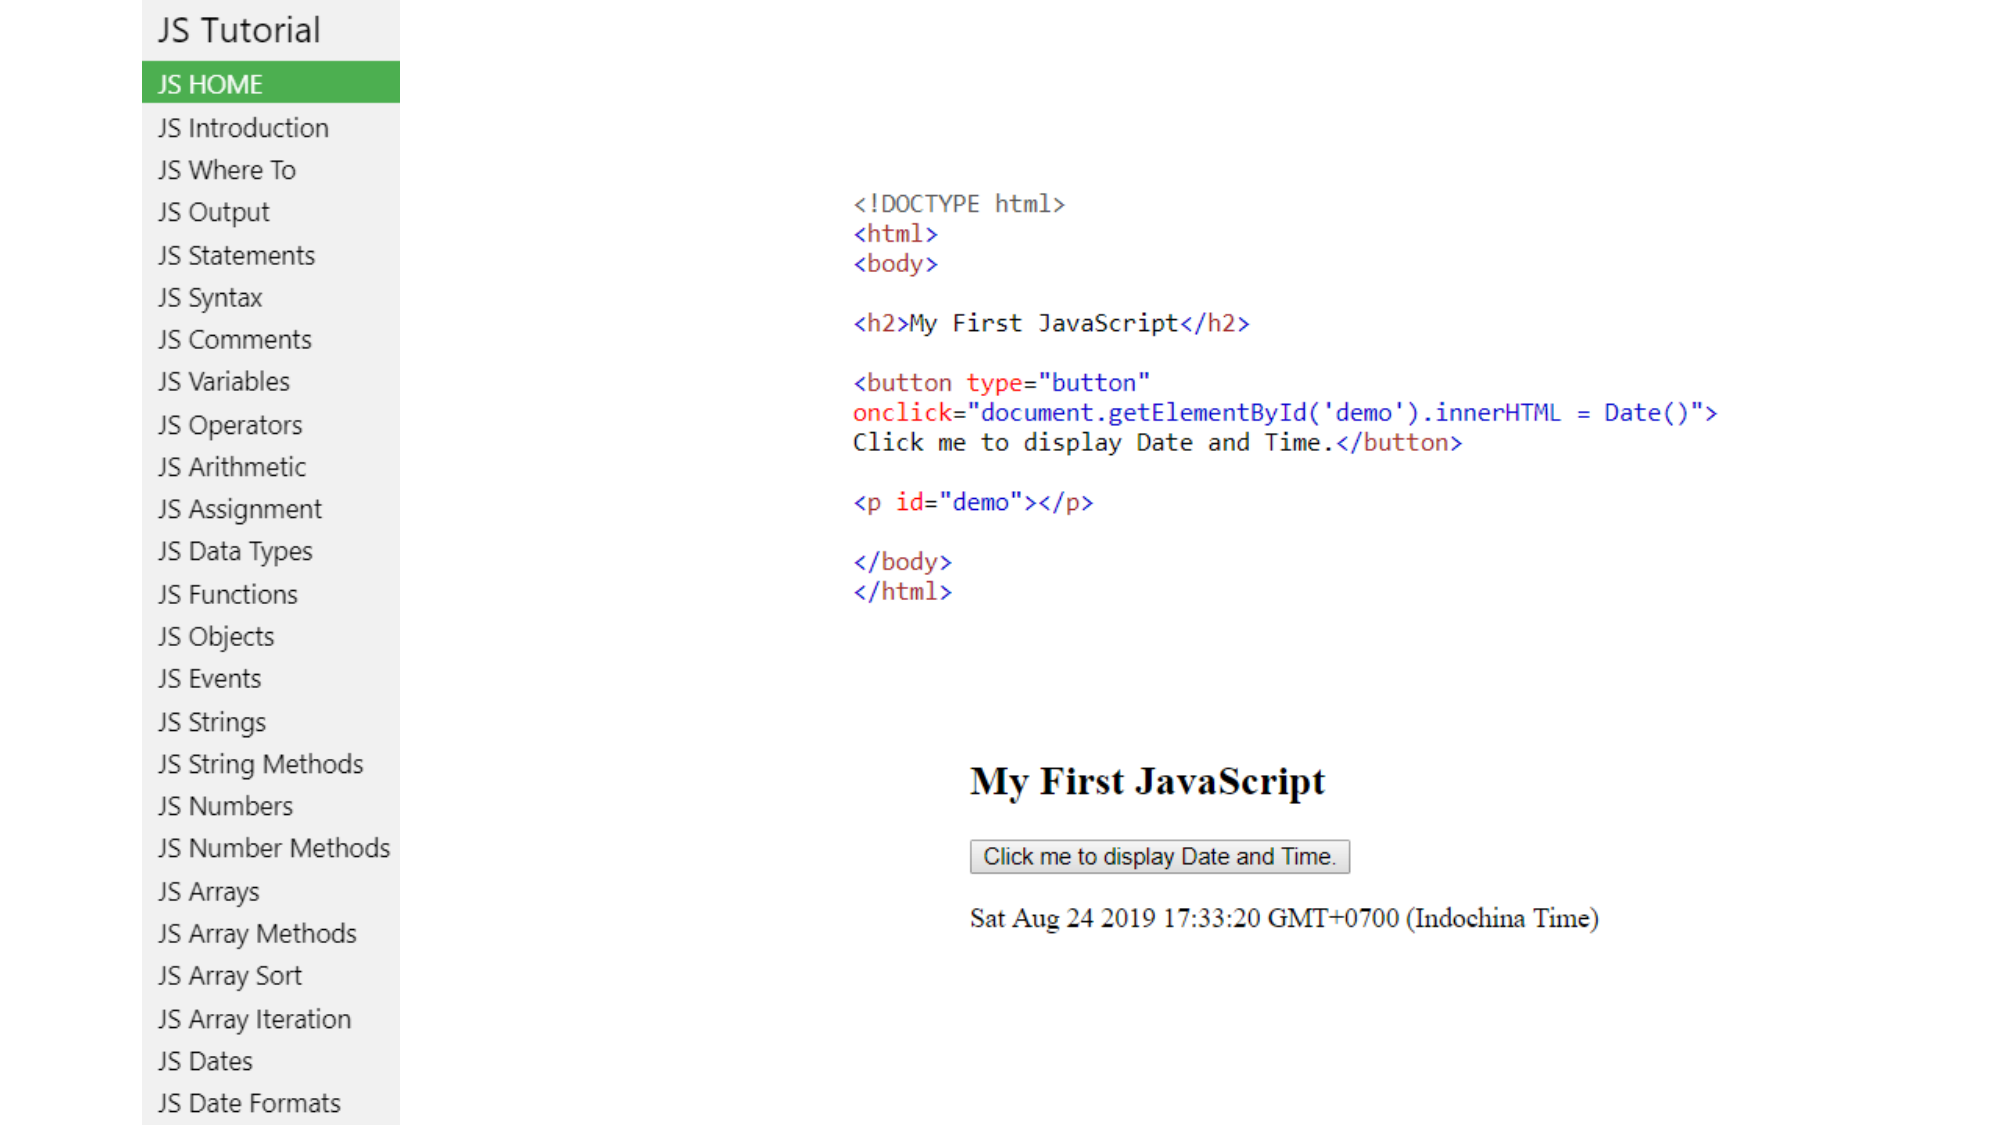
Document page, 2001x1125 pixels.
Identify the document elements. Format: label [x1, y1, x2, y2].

picture [841, 181, 1729, 611]
picture [961, 746, 1609, 943]
picture [142, 0, 400, 1125]
